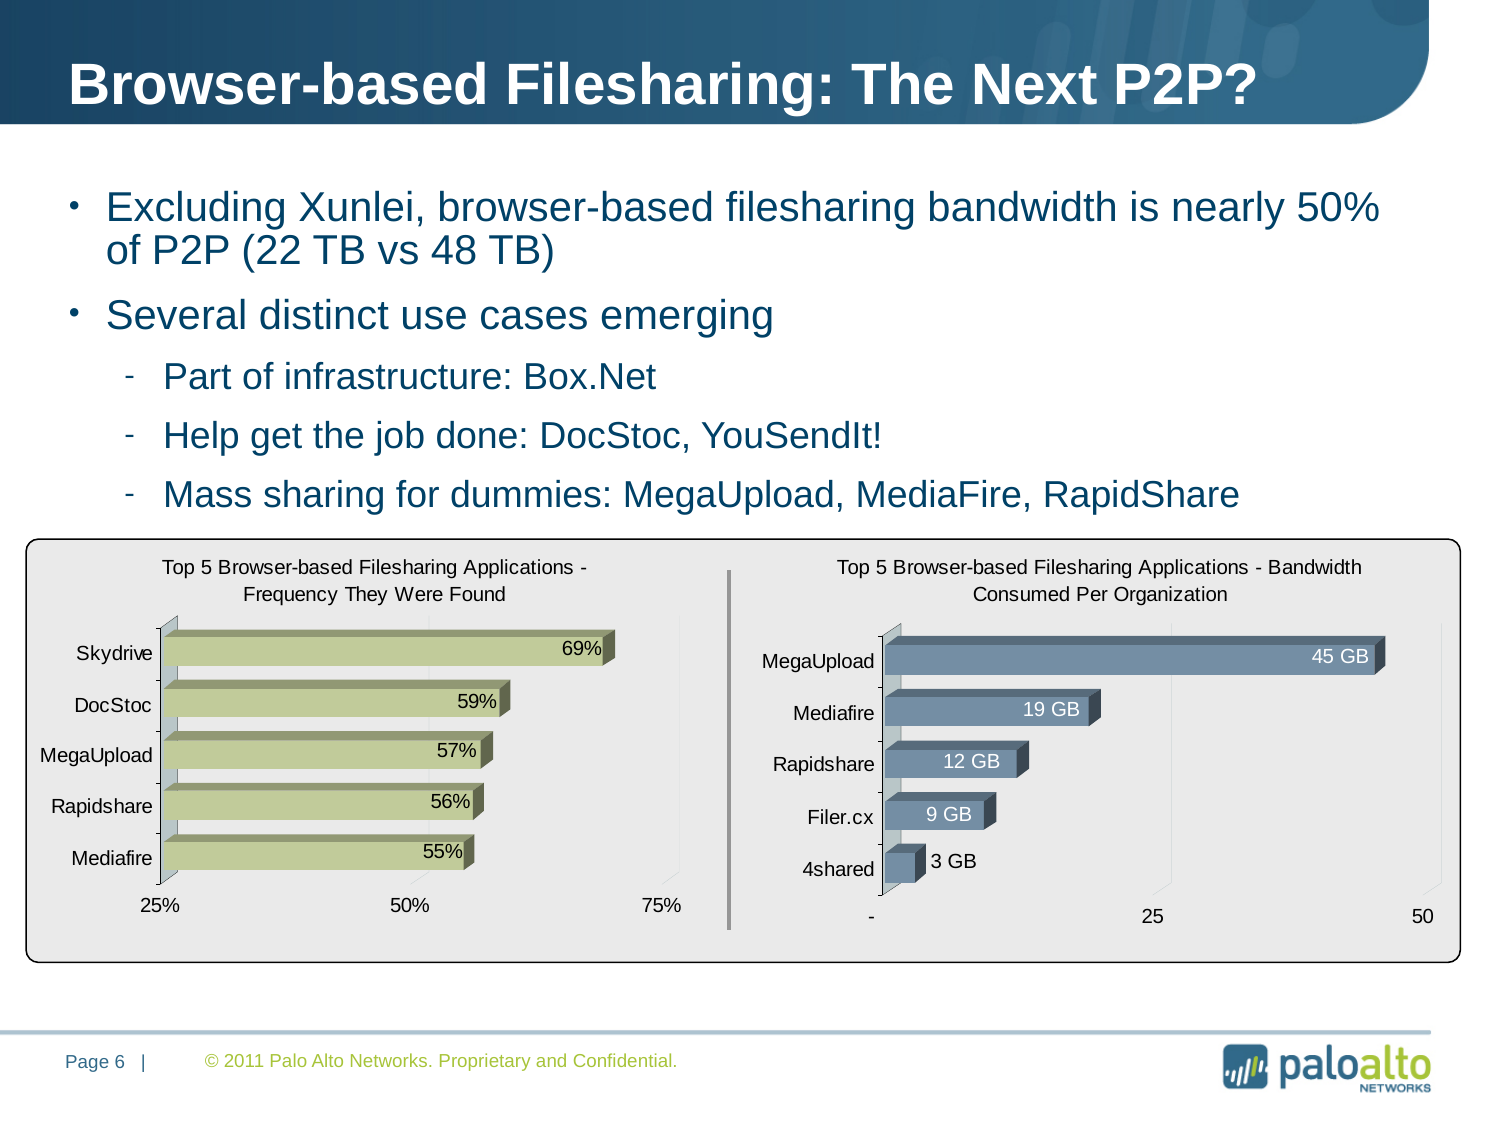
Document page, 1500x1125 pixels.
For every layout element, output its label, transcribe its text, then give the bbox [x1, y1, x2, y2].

title Browser-based Filesharing: The Next P2P? [52, 24, 1428, 126]
footer © 2011 Palo Alto Networks. Proprietary and Confidential. [189, 1041, 1139, 1117]
picture [0, 0, 1500, 1125]
list Excluding Xunlei, browser-based filesharing bandwidth is nearly 50% of P2P (22 TB vs 48 TB) Several distinct use cases emerging Part of infrastructure: Box.Net Help get the job done: DocStoc, YouSendIt! Mass sharing for dummies: MegaUpload, MediaFire, RapidShare [52, 979, 1428, 1037]
list Excluding Xunlei, browser-based filesharing bandwidth is nearly 50% of P2P (22 TB vs 48 TB) Several distinct use cases emerging Part of infrastructure: Box.Net Help get the job done: DocStoc, YouSendIt! Mass sharing for dummies: MegaUpload, MediaFire, RapidShare [52, 179, 1428, 534]
slide_number Page 6 | [49, 1041, 190, 1118]
